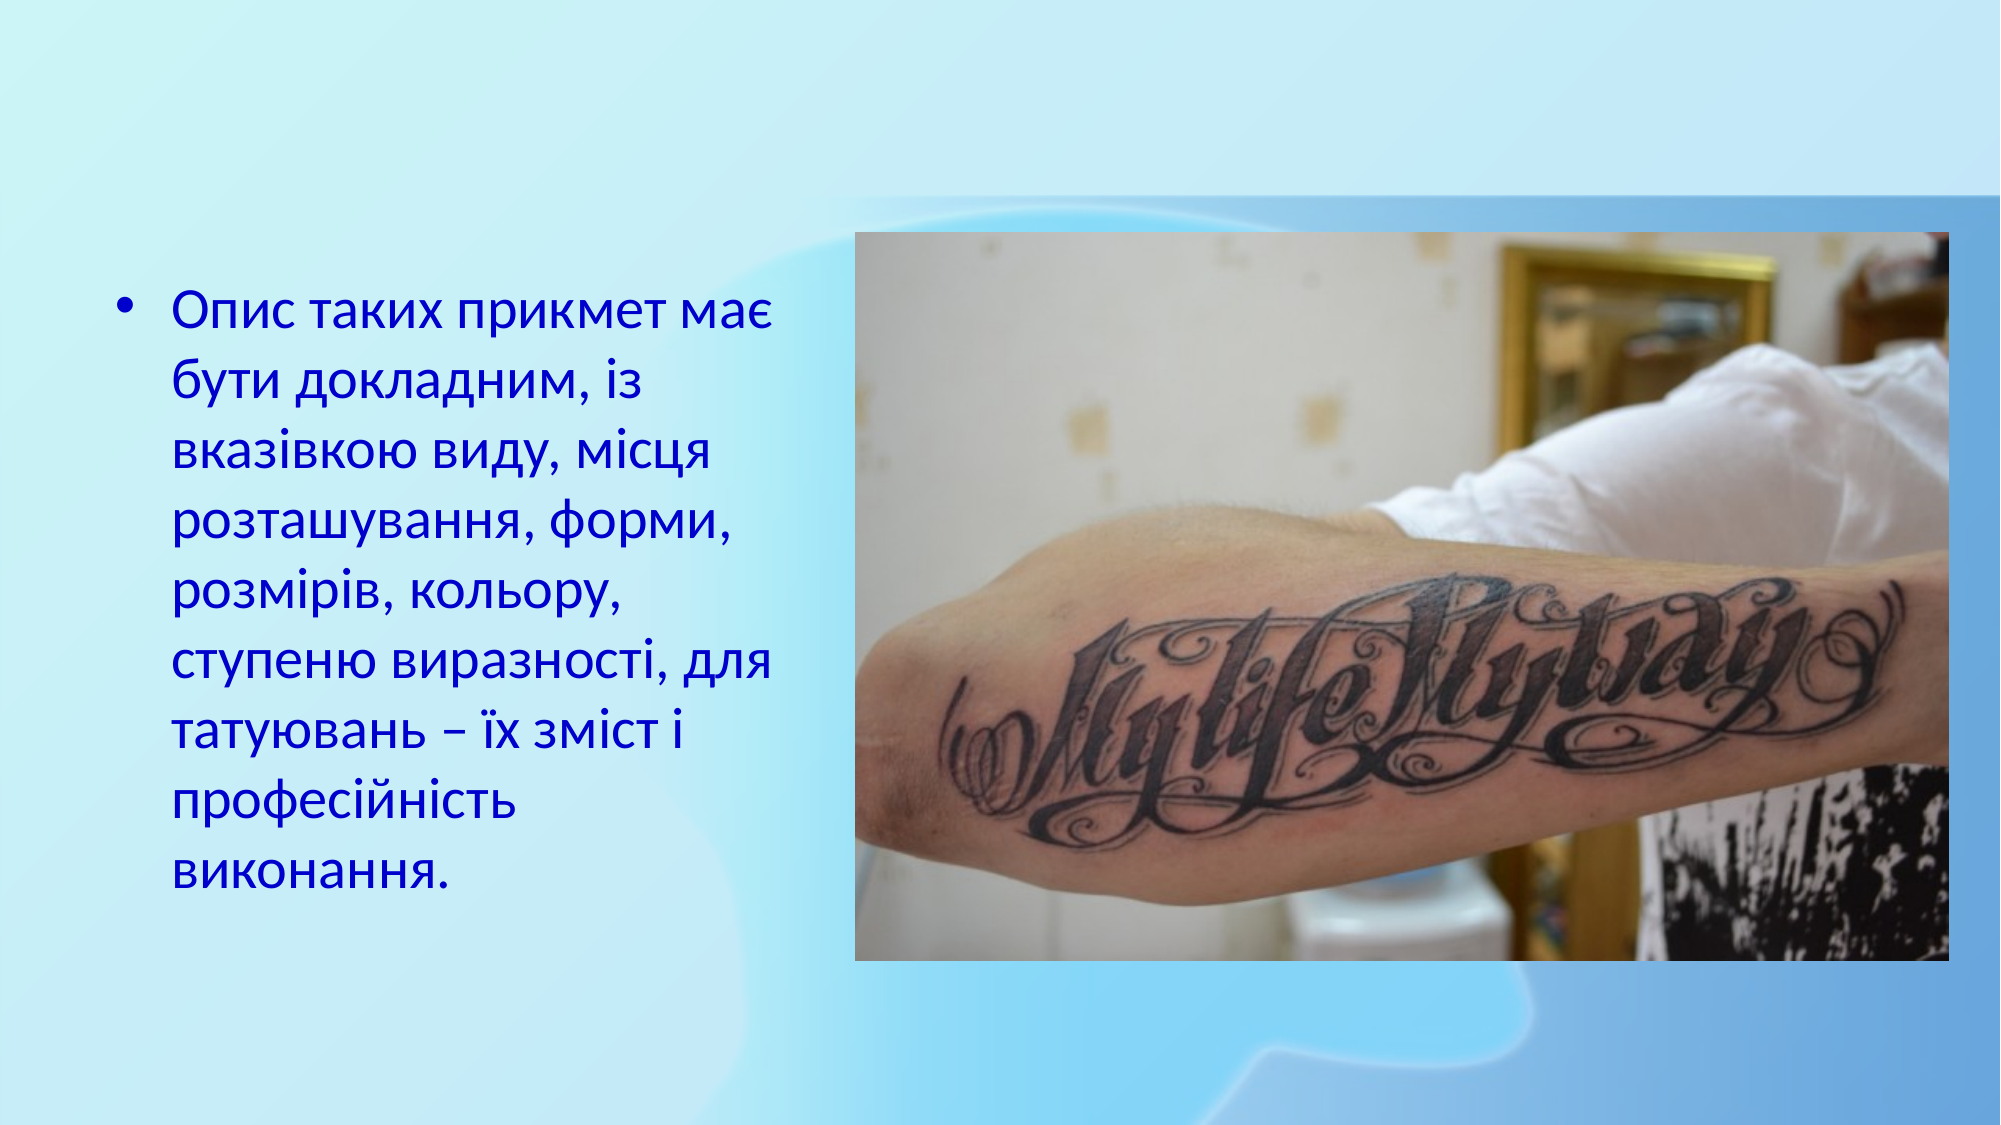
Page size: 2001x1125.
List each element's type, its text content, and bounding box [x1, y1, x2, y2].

list Опис таких прикмет має бути докладним, із вказівкою виду, місця розташування, форми, розмірів, кольору, ступеню виразності, для татуювань – їх зміст і професійність виконання. [99, 262, 802, 1005]
picture [0, 0, 2000, 1125]
